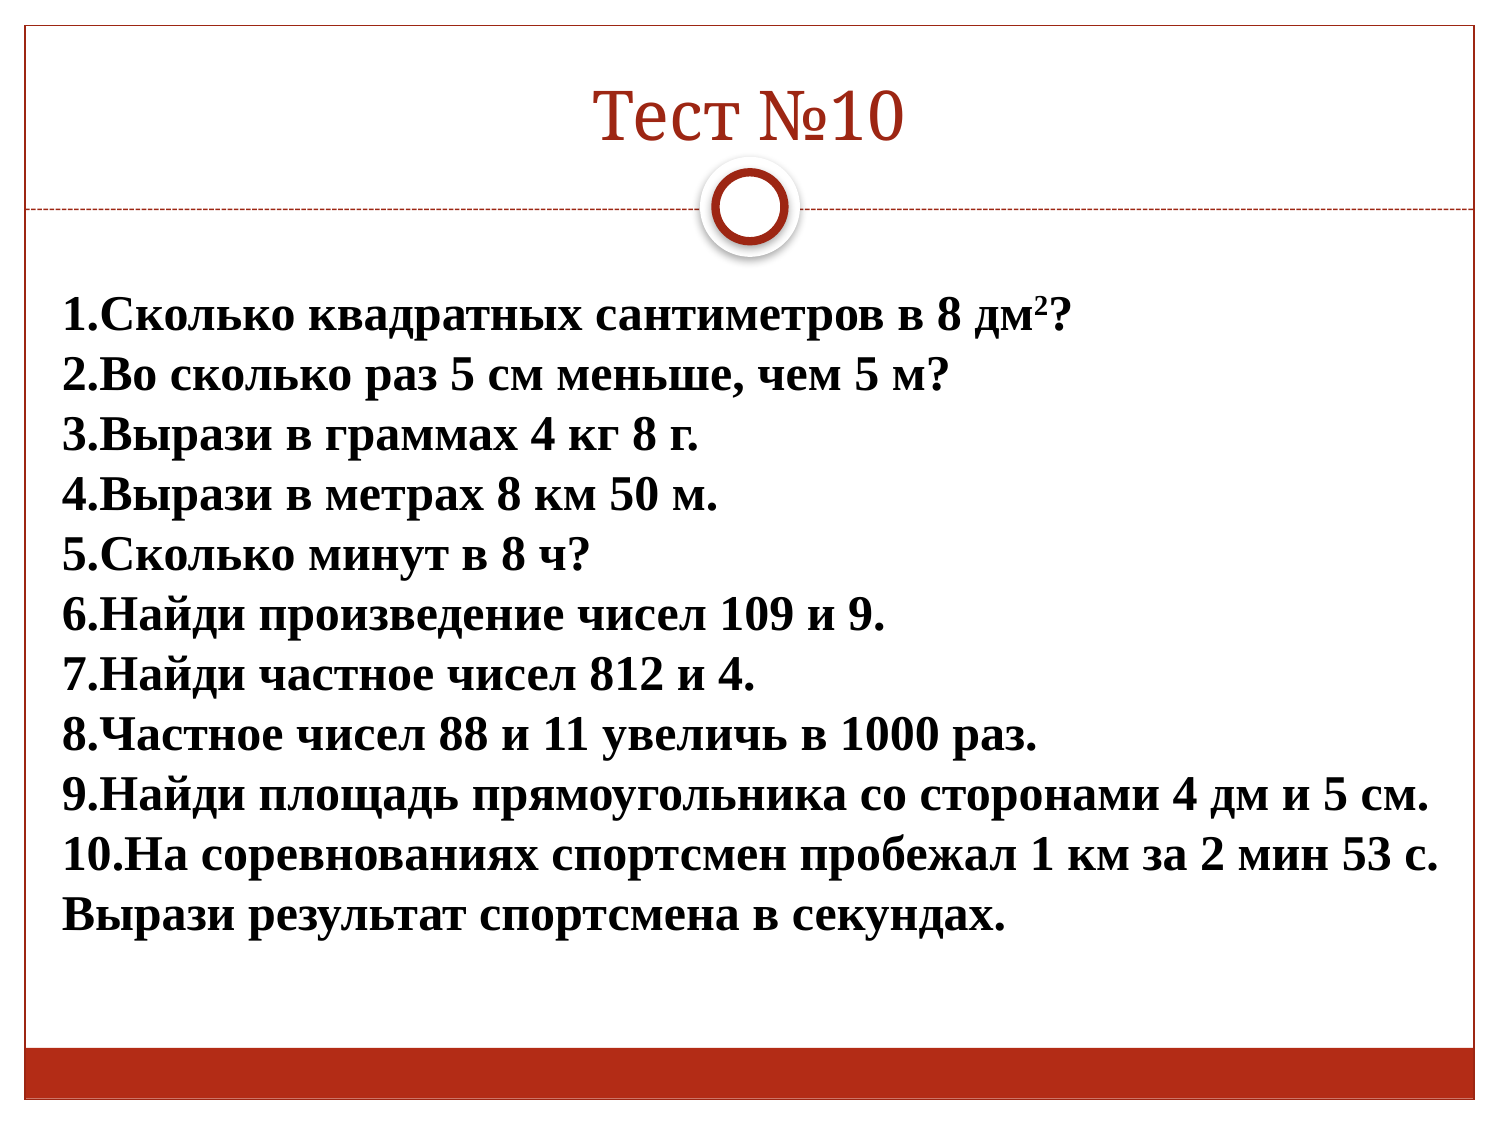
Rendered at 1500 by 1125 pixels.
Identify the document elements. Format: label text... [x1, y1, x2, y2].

title Тест №10 [49, 37, 1450, 162]
text_box 1.Сколько квадратных сантиметров в 8 дм2? 2.Во сколько раз 5 см меньше, чем 5 м? 3.Вырази в граммах 4 кг 8 г. 4.Вырази в метрах 8 км 50 м. 5.Сколько минут в 8 ч? 6.Найди произведение чисел 109 и 9. 7.Найди частное чисел 812 и 4. 8.Частное чисел 88 и 11 увеличь в 1000 раз. 9.Найди площадь прямоугольника со сторонами 4 дм и 5 см. 10.На соревнованиях спортсмен пробежал 1 км за 2 мин 53 с. Вырази результат спортсмена в секундах. [46, 272, 1477, 948]
